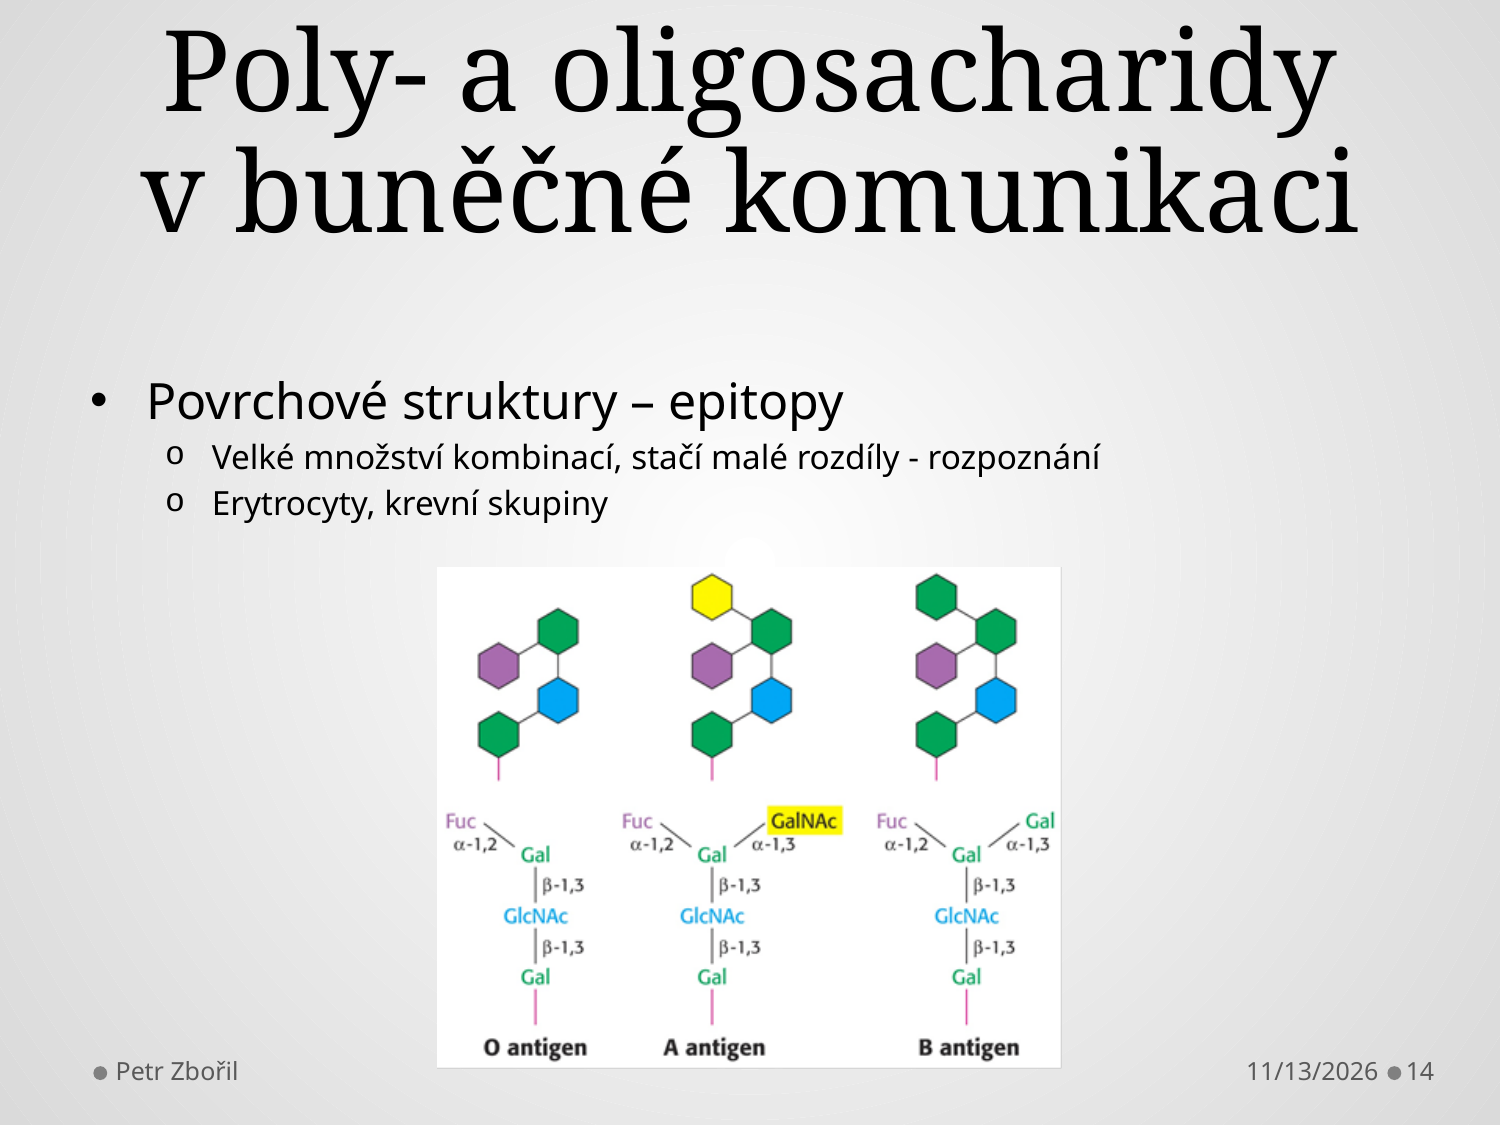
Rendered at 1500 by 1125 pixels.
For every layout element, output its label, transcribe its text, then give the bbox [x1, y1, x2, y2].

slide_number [1043, 1042, 1386, 1103]
footer Petr Zbořil [108, 1042, 576, 1103]
slide_number 14 [1401, 1042, 1494, 1103]
title Poly- a oligosacharidy v buněčné komunikaci [75, 0, 1425, 263]
picture [437, 567, 1063, 1070]
list Povrchové struktury – epitopy Velké množství kombinací, stačí malé rozdíly - rozpoznání Erytrocyty, krevní skupiny [75, 361, 1425, 1005]
